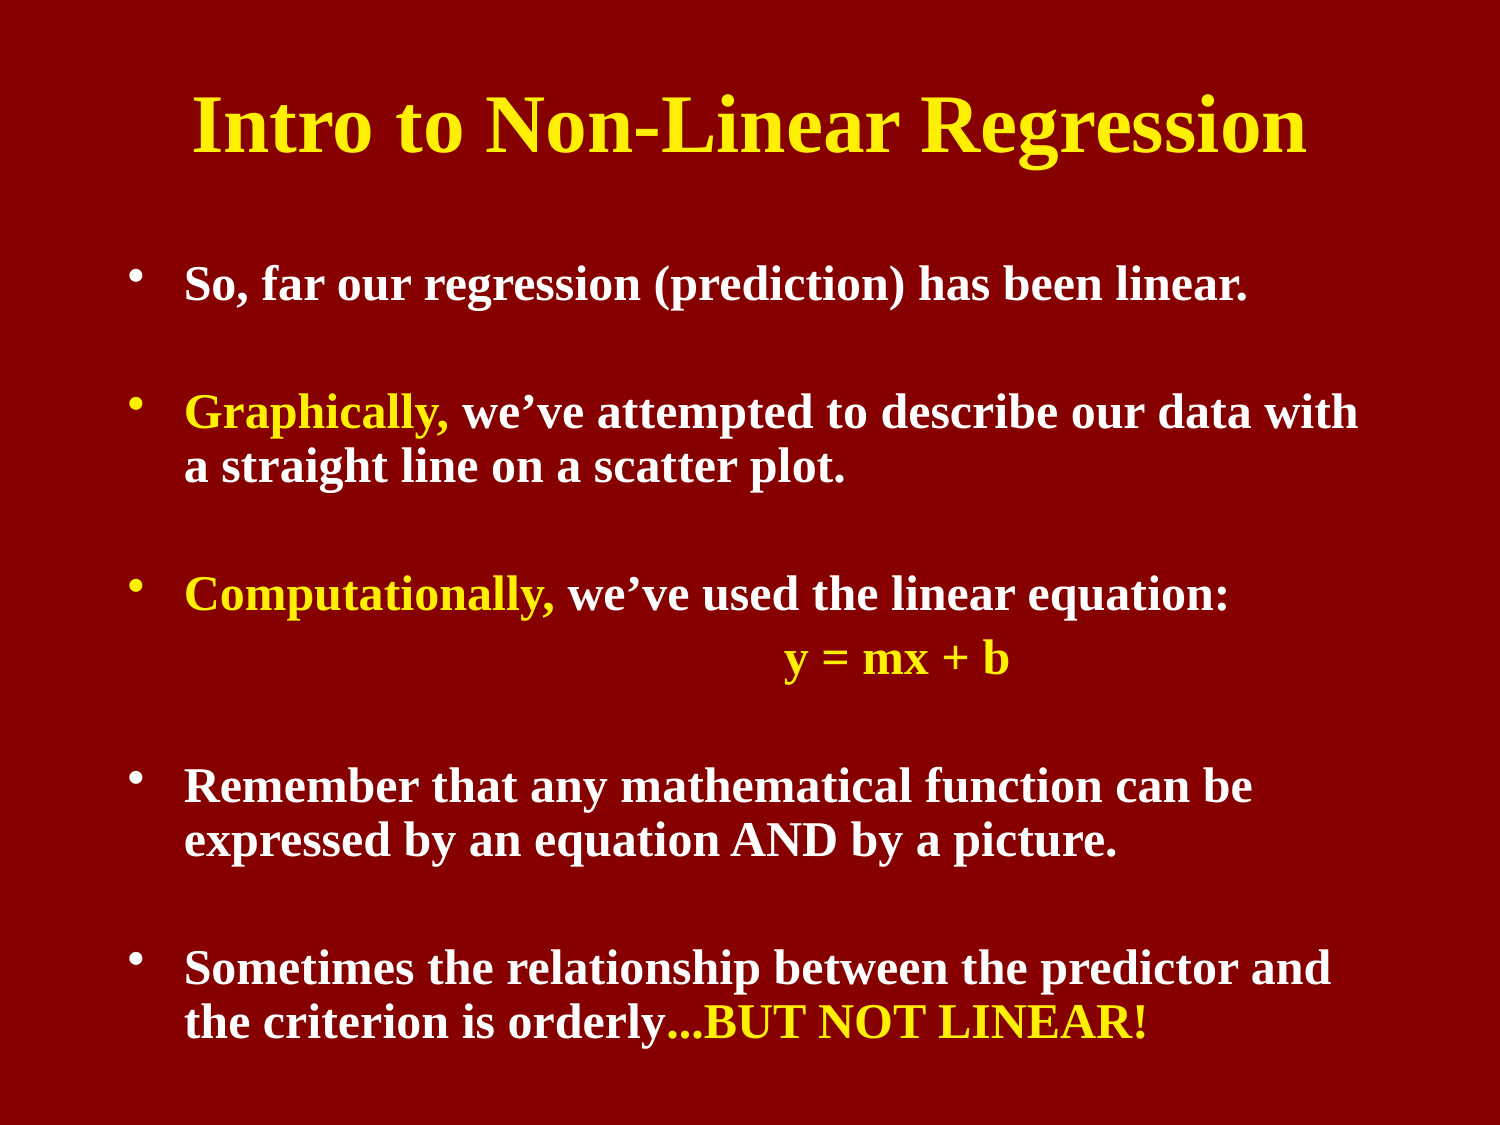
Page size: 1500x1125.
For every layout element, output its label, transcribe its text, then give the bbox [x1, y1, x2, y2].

title Intro to Non-Linear Regression [112, 24, 1388, 213]
list So, far our regression (prediction) has been linear. Graphically, we’ve attempted to describe our data with a straight line on a scatter plot. Computationally, we’ve used the linear equation: y = mx + b Remember that any mathematical function can be expressed by an equation AND by a picture. Sometimes the relationship between the predictor and the criterion is orderly...BUT NOT LINEAR! [112, 249, 1388, 926]
